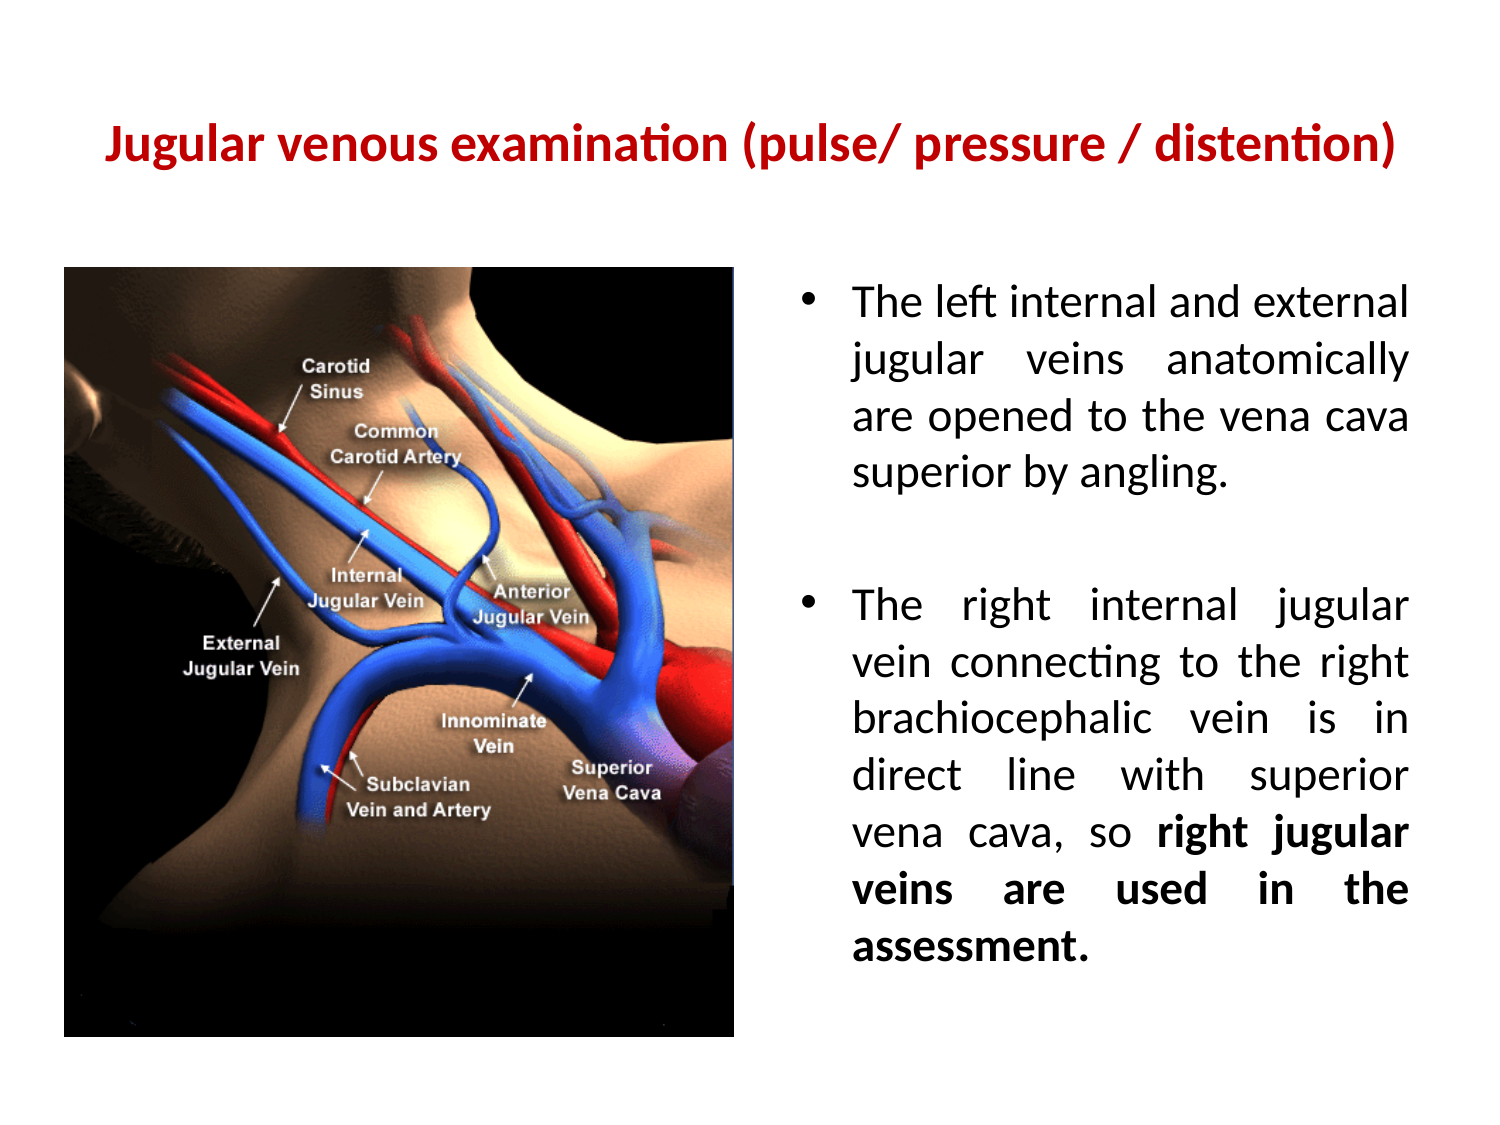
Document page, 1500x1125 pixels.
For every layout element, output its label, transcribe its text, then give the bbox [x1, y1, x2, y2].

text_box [64, 266, 735, 1037]
list The left internal and external jugular veins anatomically are opened to the vena cava superior by angling. The right internal jugular vein connecting to the right brachiocephalic vein is in direct line with superior vena cava, so right jugular veins are used in the assessment. [785, 262, 1425, 1005]
title Jugular venous examination (pulse/ pressure / distention) [76, 78, 1427, 266]
